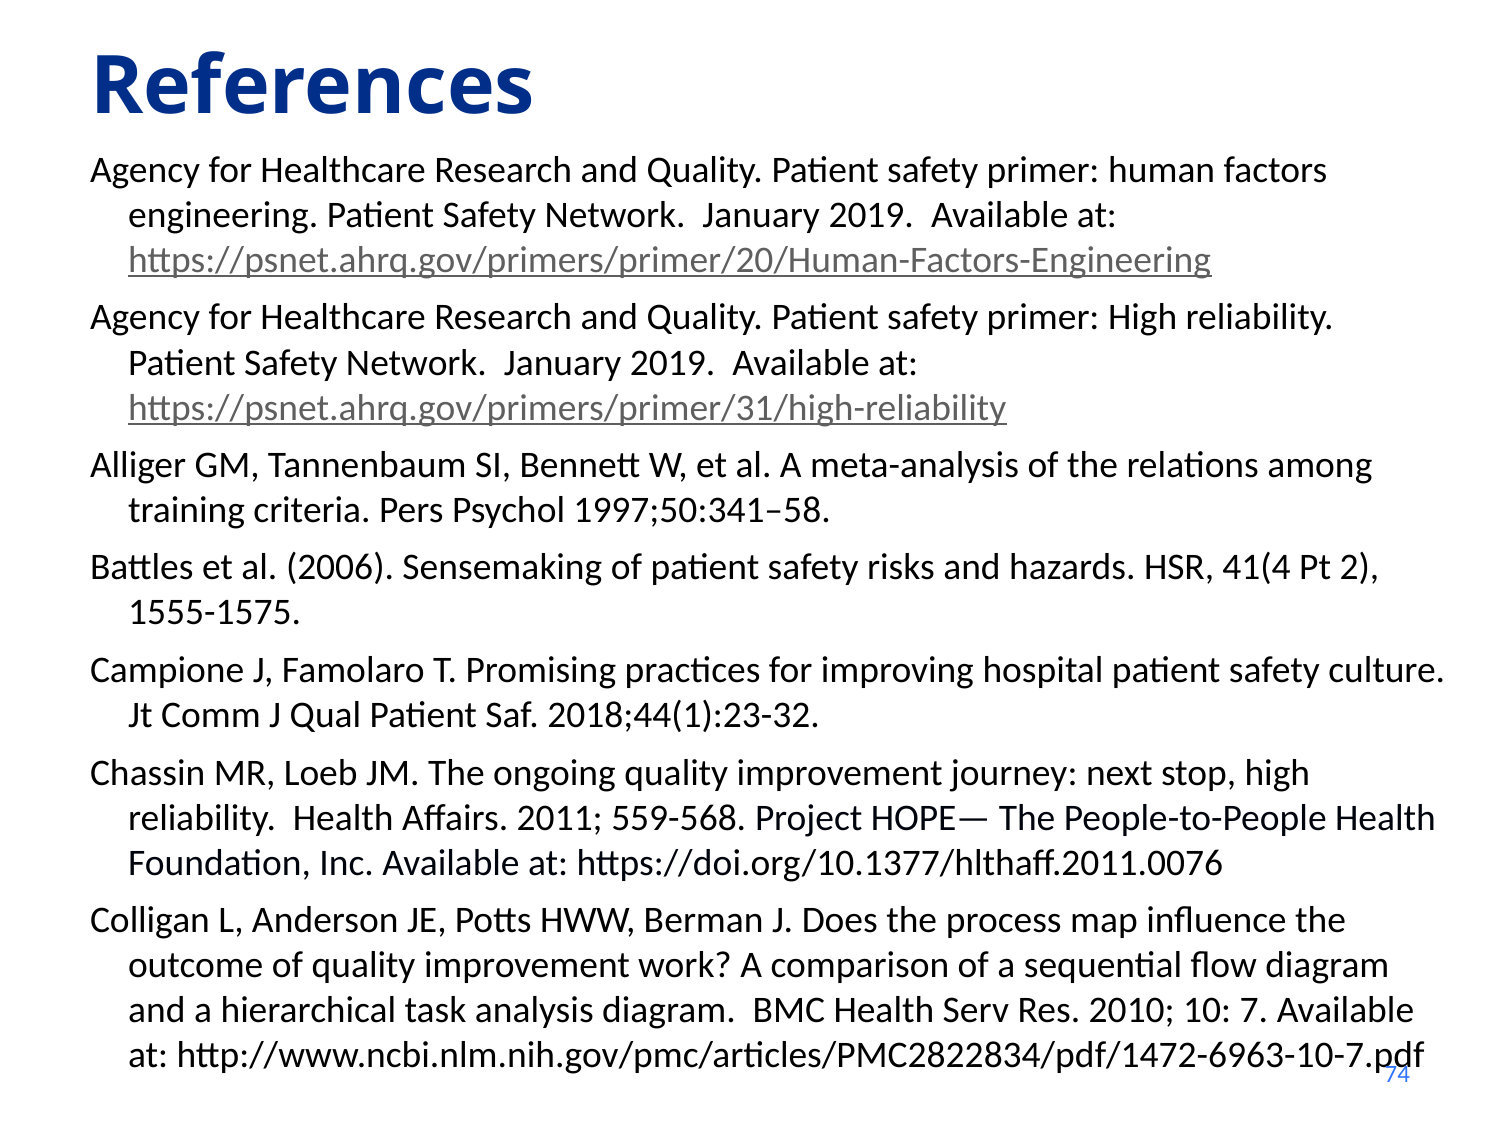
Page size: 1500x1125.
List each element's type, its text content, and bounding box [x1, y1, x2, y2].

title References [75, 24, 1425, 137]
list Agency for Healthcare Research and Quality. Patient safety primer: human factors engineering. Patient Safety Network. January 2019. Available at: https://psnet.ahrq.gov/primers/primer/20/Human-Factors-Engineering Agency for Healthcare Research and Quality. Patient safety primer: High reliability. Patient Safety Network. January 2019. Available at: https://psnet.ahrq.gov/primers/primer/31/high-reliability Alliger GM, Tannenbaum SI, Bennett W, et al. A meta-analysis of the relations among training criteria. Pers Psychol 1997;50:341–58. Battles et al. (2006). Sensemaking of patient safety risks and hazards. HSR, 41(4 Pt 2), 1555-1575. Campione J, Famolaro T. Promising practices for improving hospital patient safety culture. Jt Comm J Qual Patient Saf. 2018;44(1):23-32. Chassin MR, Loeb JM. The ongoing quality improvement journey: next stop, high reliability. Health Affairs. 2011; 559-568. Project HOPE— The People-to-People Health Foundation, Inc. Available at: https://doi.org/10.1377/hlthaff.2011.0076 Colligan L, Anderson JE, Potts HWW, Berman J. Does the process map influence the outcome of quality improvement work? A comparison of a sequential flow diagram and a hierarchical task analysis diagram. BMC Health Serv Res. 2010; 10: 7. Available at: http://www.ncbi.nlm.nih.gov/pmc/articles/PMC2822834/pdf/1472-6963-10-7.pdf [75, 137, 1463, 1100]
slide_number 74 [1074, 1042, 1425, 1103]
